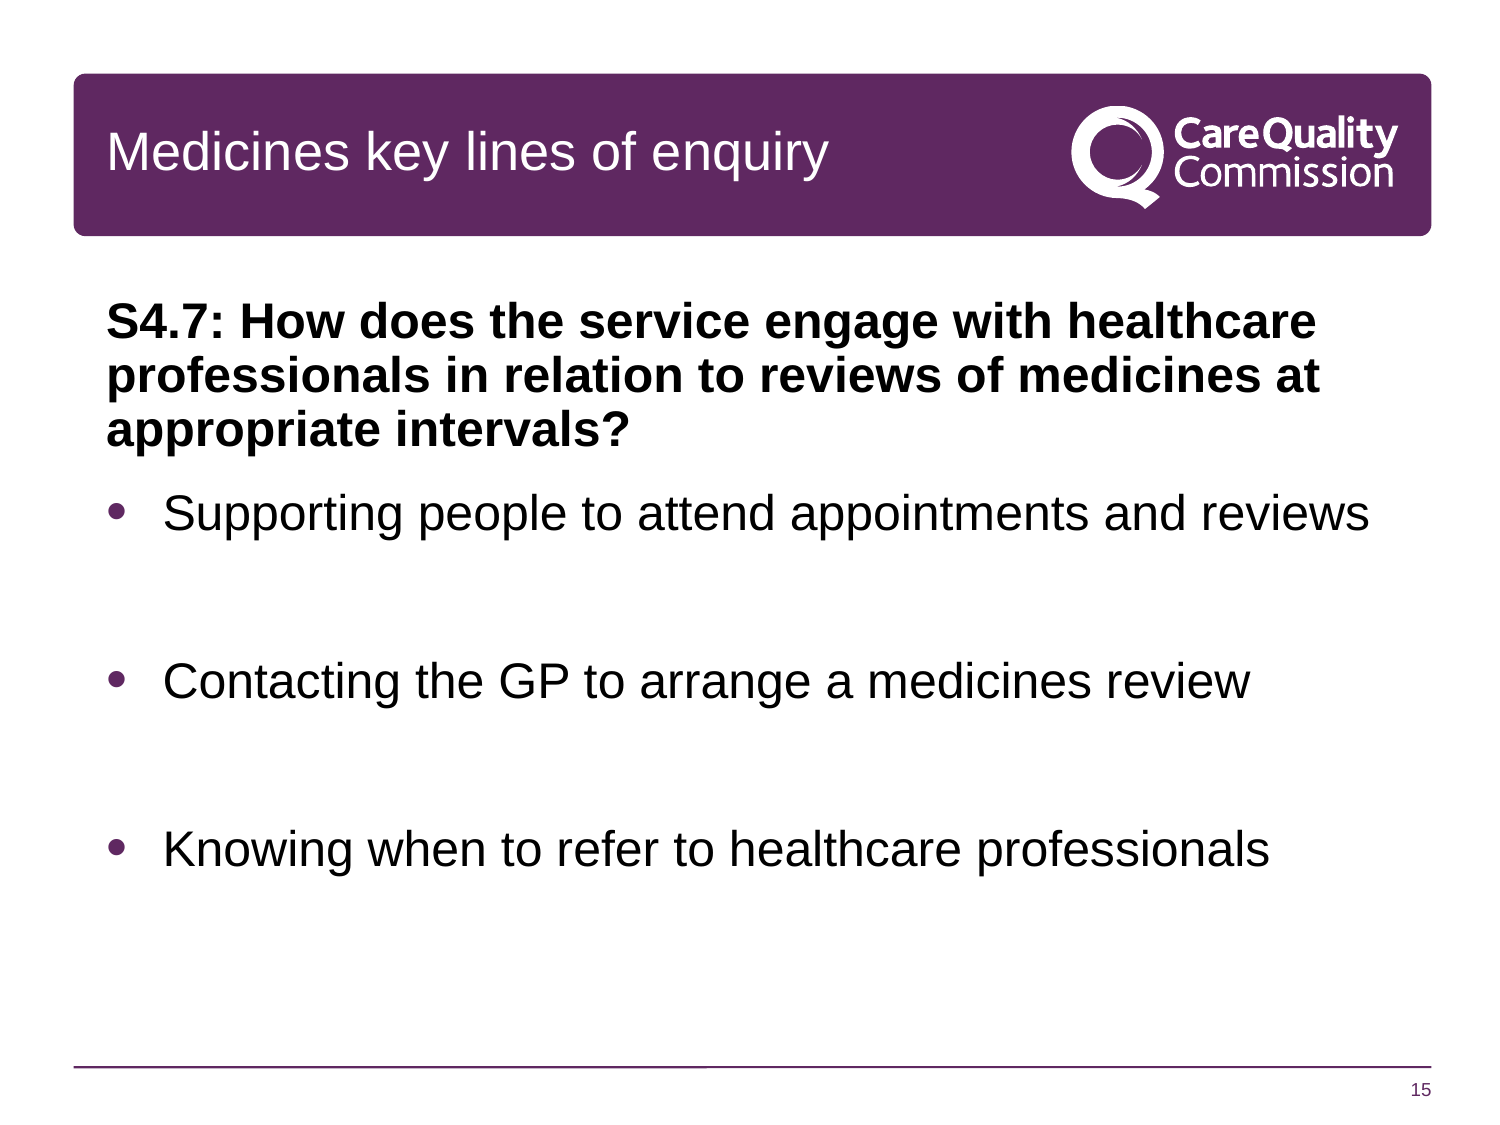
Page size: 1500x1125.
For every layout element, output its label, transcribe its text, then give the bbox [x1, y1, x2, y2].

title Medicines key lines of enquiry [106, 79, 1022, 229]
slide_number 15 [1118, 1024, 1432, 1101]
list S4.7: How does the service engage with healthcare professionals in relation to reviews of medicines at appropriate intervals? Supporting people to attend appointments and reviews Contacting the GP to arrange a medicines review Knowing when to refer to healthcare professionals [106, 295, 1376, 1004]
